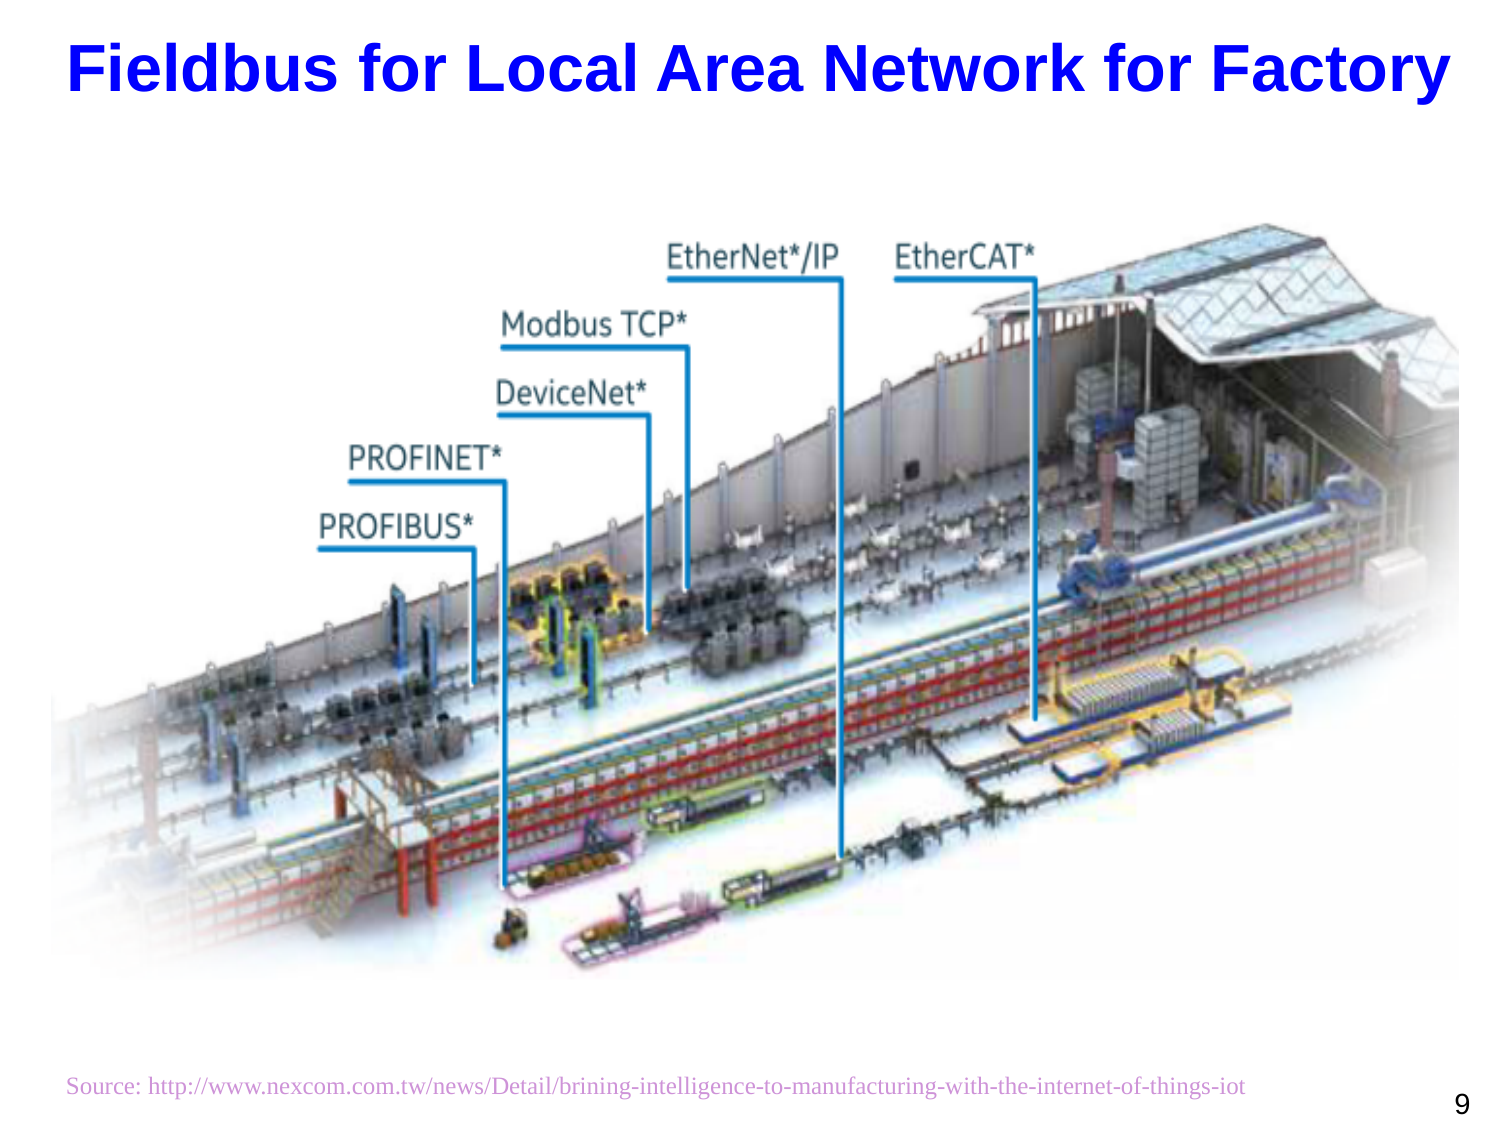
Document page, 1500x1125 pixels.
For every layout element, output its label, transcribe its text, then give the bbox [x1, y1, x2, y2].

text_box Source: http://www.nexcom.com.tw/news/Detail/brining-intelligence-to-manufacturing-with-the-internet-of-things-iot [51, 1062, 1349, 1108]
slide_number 9 [1439, 1059, 1500, 1125]
picture [50, 207, 1459, 1015]
title Fieldbus for Local Area Network for Factory [51, 10, 1500, 165]
